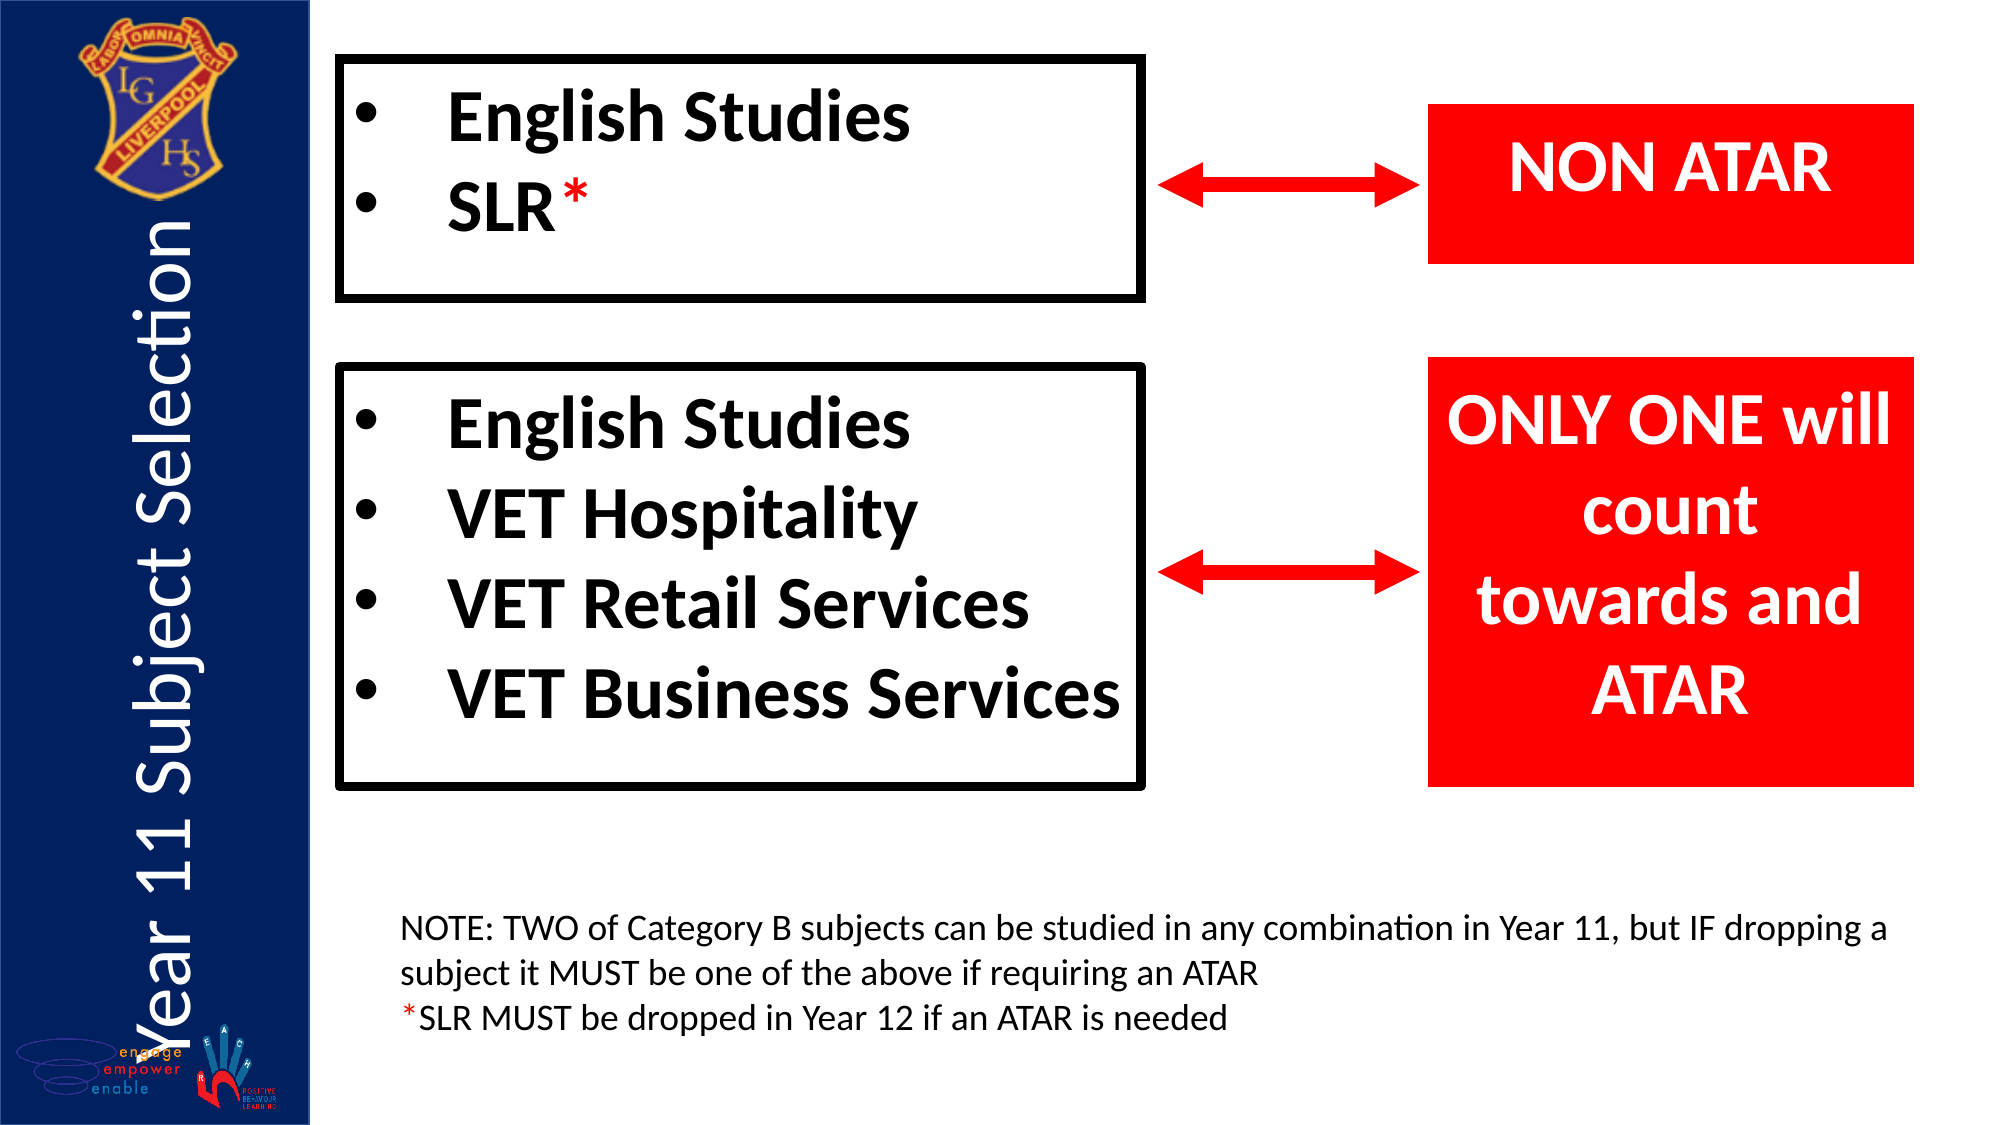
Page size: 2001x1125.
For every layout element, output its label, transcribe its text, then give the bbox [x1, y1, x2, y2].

picture [16, 1038, 181, 1095]
picture [197, 1024, 276, 1109]
text_box [0, 0, 310, 1125]
text_box Year 11 Subject Selection [100, 201, 215, 1094]
picture [77, 17, 240, 201]
text_box ONLY ONE will count towards and ATAR [1431, 361, 1910, 783]
text_box English Studies SLR* [338, 58, 1142, 300]
text_box NON ATAR [1431, 108, 1910, 260]
text_box NOTE: TWO of Category B subjects can be studied in any combination in Year 11, but IF dropping a subject it MUST be one of the above if requiring an ATAR *SLR MUST be dropped in Year 12 if an ATAR is needed [385, 895, 1930, 1046]
text_box English Studies VET Hospitality VET Retail Services VET Business Services [339, 366, 1141, 787]
